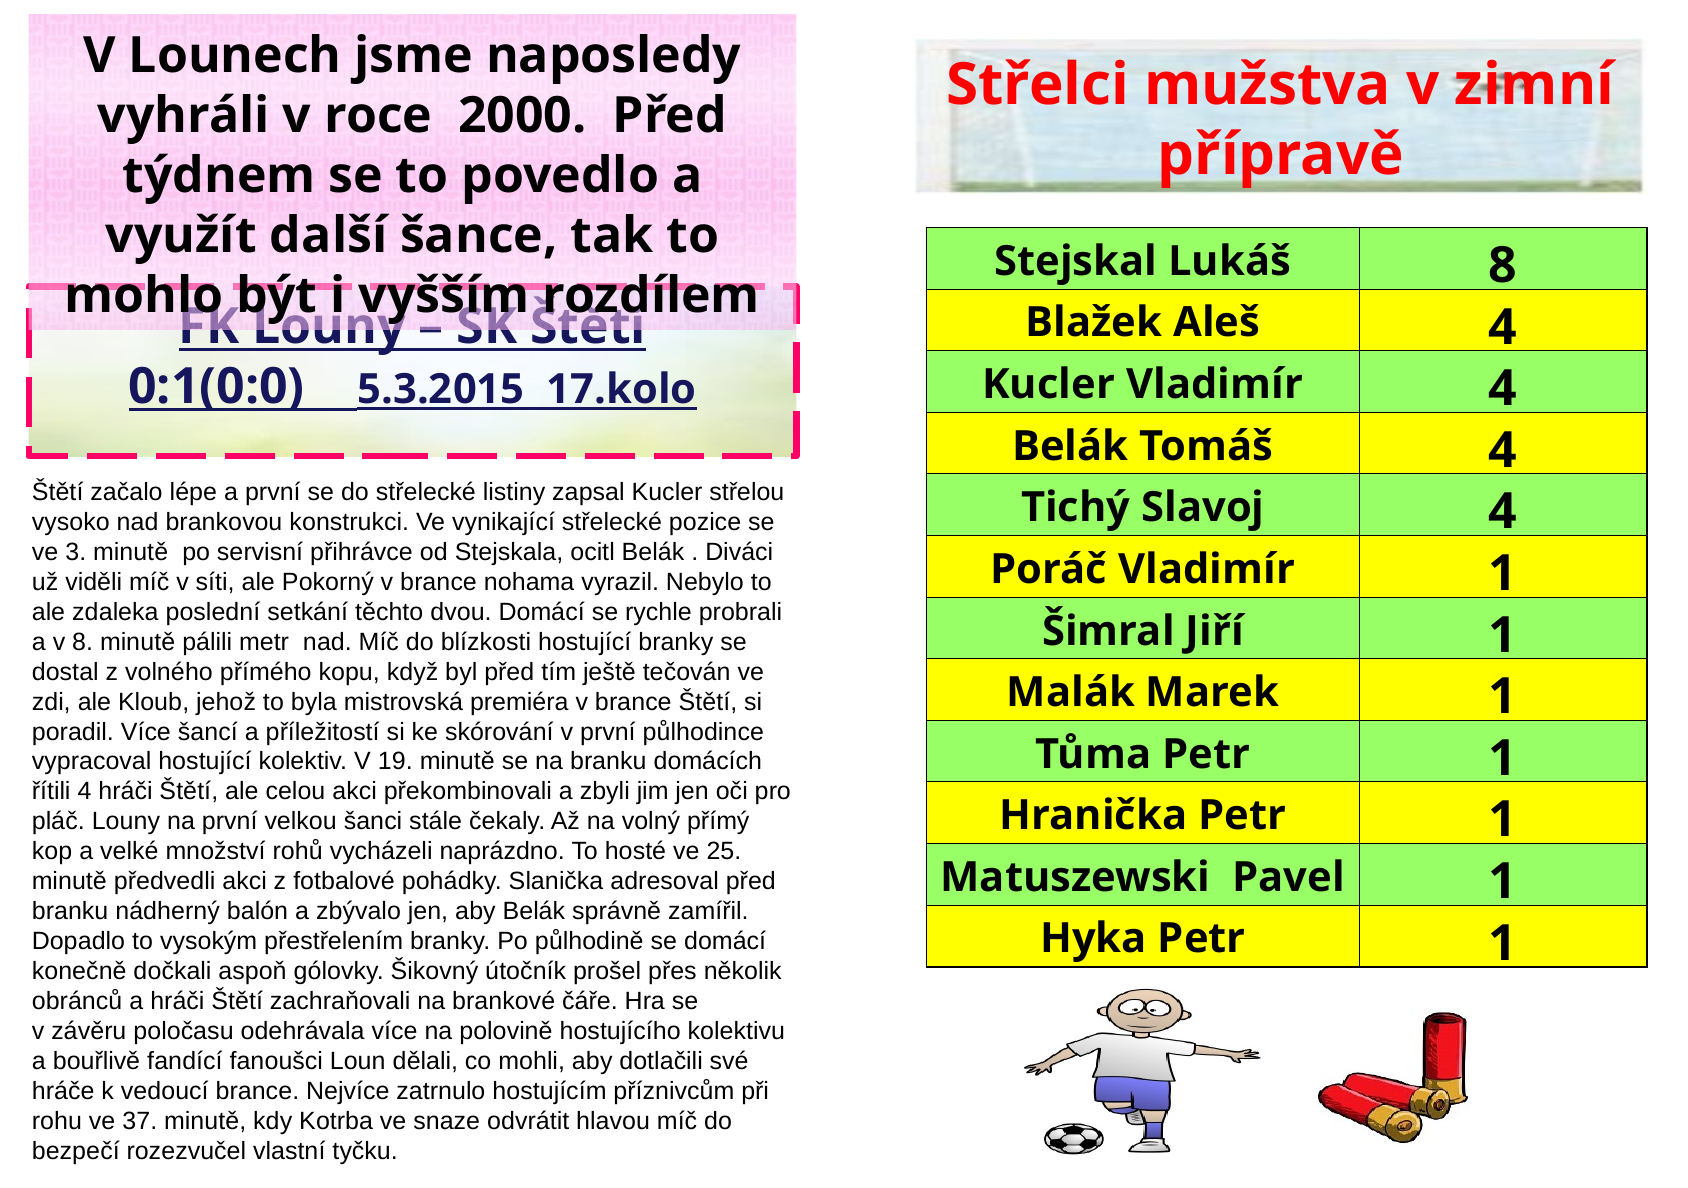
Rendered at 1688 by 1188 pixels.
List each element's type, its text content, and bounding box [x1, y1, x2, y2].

table_header 8 [1360, 228, 1646, 289]
table_cell Matuszewski Pavel [927, 844, 1359, 905]
table_cell 4 [1360, 413, 1646, 473]
text_box Štětí začalo lépe a první se do střelecké listiny zapsal Kucler střelou vysoko nad brankovou konstrukci. Ve vynikající střelecké pozice se ve 3. minutě po servisní přihrávce od Stejskala, ocitl Belák . Diváci už viděli míč v síti, ale Pokorný v brance nohama vyrazil. Nebylo to ale zdaleka poslední setkání těchto dvou. Domácí se rychle probrali a v 8. minutě pálili metr nad. Míč do blízkosti hostující branky se dostal z volného přímého kopu, když byl před tím ještě tečován ve zdi, ale Kloub, jehož to byla mistrovská premiéra v brance Štětí, si poradil. Více šancí a příležitostí si ke skórování v první půlhodince vypracoval hostující kolektiv. V 19. minutě se na branku domácích řítili 4 hráči Štětí, ale celou akci překombinovali a zbyli jim jen oči pro pláč. Louny na první velkou šanci stále čekaly. Až na volný přímý kop a velké množství rohů vycházeli naprázdno. To hosté ve 25. minutě předvedli akci z fotbalové pohádky. Slanička adresoval před branku nádherný balón a zbývalo jen, aby Belák správně zamířil. Dopadlo to vysokým přestřelením branky. Po půlhodině se domácí konečně dočkali aspoň gólovky. Šikovný útočník prošel přes několik obránců a hráči Štětí zachraňovali na brankové čáře. Hra se v závěru poločasu odehrávala více na polovině hostujícího kolektivu a bouřlivě fandící fanoušci Loun dělali, co mohli, aby dotlačili své hráče k vedoucí brance. Nejvíce zatrnulo hostujícím příznivcům při rohu ve 37. minutě, kdy Kotrba ve snaze odvrátit hlavou míč do bezpečí rozezvučel vlastní tyčku. [16, 467, 809, 1172]
text_box Střelci mužstva v zimní přípravě [914, 38, 1647, 194]
table_cell Kucler Vladimír [927, 351, 1359, 412]
table_cell 1 [1360, 536, 1646, 597]
table_cell 1 [1360, 721, 1646, 781]
picture [140, 109, 291, 148]
table_cell 1 [1360, 659, 1646, 720]
table_cell 1 [1360, 782, 1646, 843]
table_cell 4 [1360, 351, 1646, 412]
table_cell 1 [1360, 906, 1646, 966]
table_cell Poráč Vladimír [927, 536, 1359, 597]
table_cell Tůma Petr [927, 721, 1359, 781]
table_cell Blažek Aleš [927, 290, 1359, 350]
table_cell Šimral Jiří [927, 598, 1359, 658]
table_cell Hranička Petr [927, 782, 1359, 843]
text_box V Lounech jsme naposledy vyhráli v roce 2000. Před týdnem se to povedlo a využít další šance, tak to mohlo být i vyšším rozdílem [28, 14, 797, 330]
picture [1315, 1006, 1476, 1148]
picture [1008, 983, 1270, 1161]
table_cell 4 [1360, 474, 1646, 535]
table_cell Tichý Slavoj [927, 474, 1359, 535]
text_box FK Louny – SK Štětí 0:1(0:0) 5.3.2015 17.kolo [28, 330, 797, 457]
table_cell 1 [1360, 598, 1646, 658]
table_cell 1 [1360, 844, 1646, 905]
table_cell Hyka Petr [927, 906, 1359, 966]
table_header Stejskal Lukáš [927, 228, 1359, 289]
table_cell 4 [1360, 290, 1646, 350]
table_cell Malák Marek [927, 659, 1359, 720]
table_cell Belák Tomáš [927, 413, 1359, 473]
